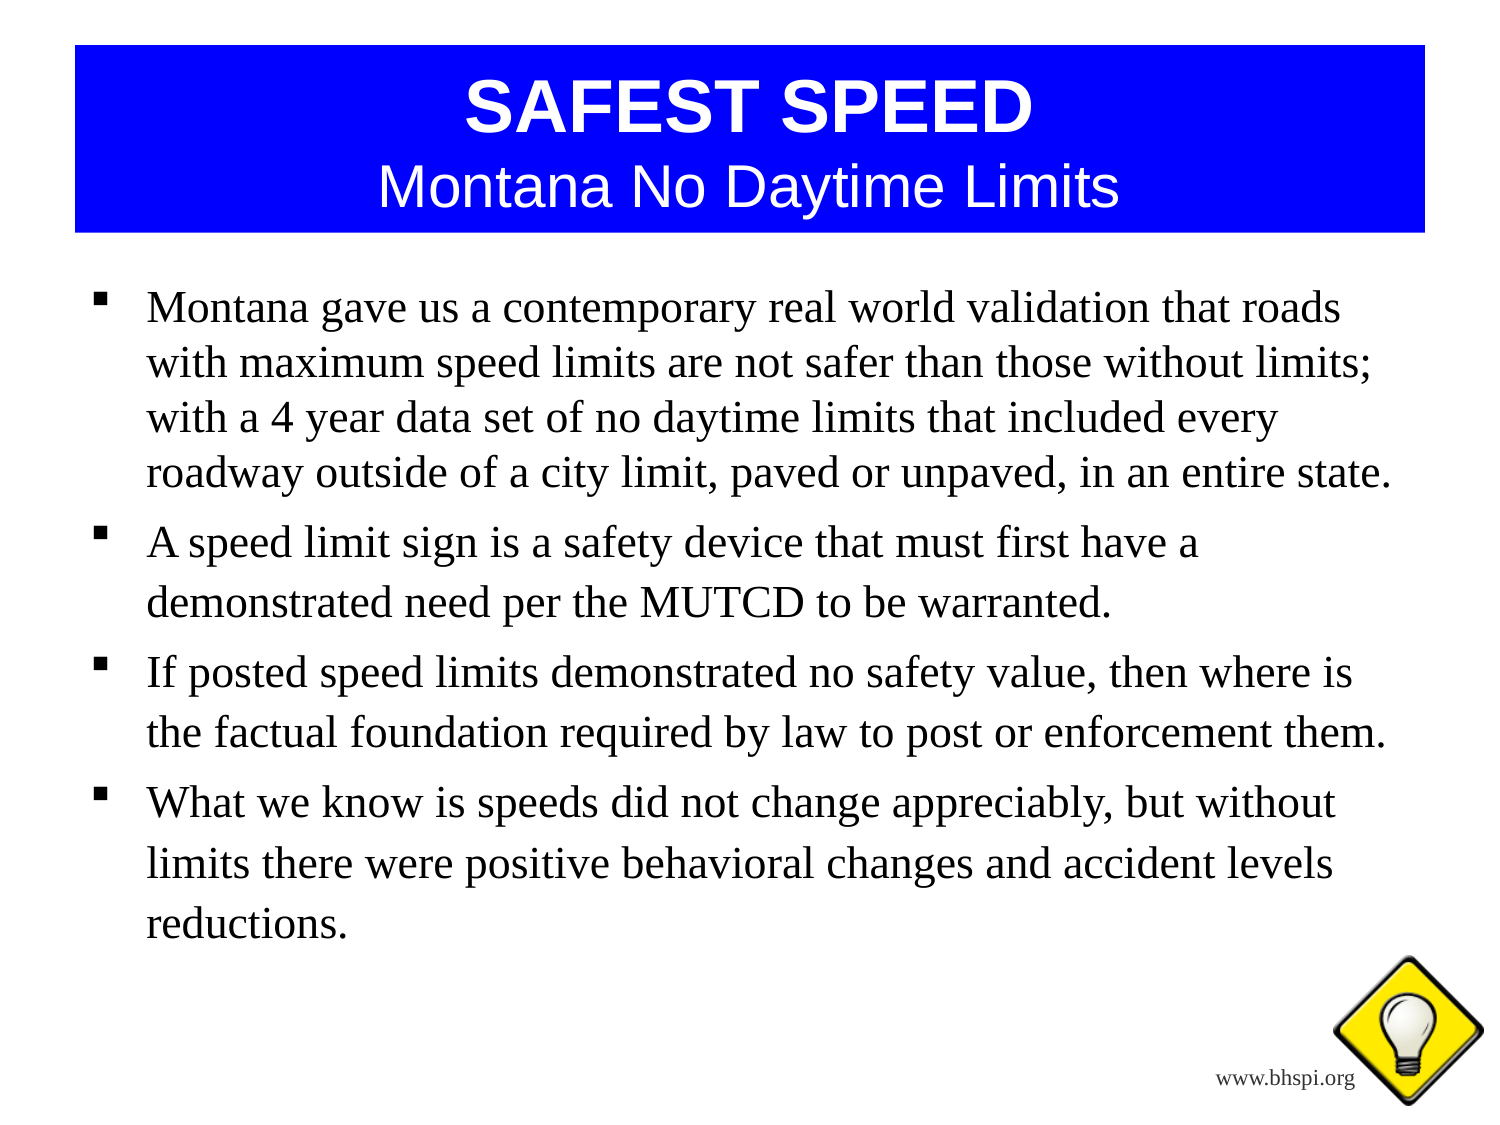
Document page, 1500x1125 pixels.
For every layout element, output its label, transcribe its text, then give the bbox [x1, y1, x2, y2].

list Montana gave us a contemporary real world validation that roads with maximum speed limits are not safer than those without limits; with a 4 year data set of no daytime limits that included every roadway outside of a city limit, paved or unpaved, in an entire state. A speed limit sign is a safety device that must first have a demonstrated need per the MUTCD to be warranted. If posted speed limits demonstrated no safety value, then where is the factual foundation required by law to post or enforcement them. What we know is speeds did not change appreciably, but without limits there were positive behavioral changes and accident levels reductions. [74, 269, 1426, 1076]
text_box www.bhspi.org [1200, 1055, 1328, 1098]
picture [1333, 955, 1485, 1106]
title SAFEST SPEED Montana No Daytime Limits [74, 44, 1426, 233]
